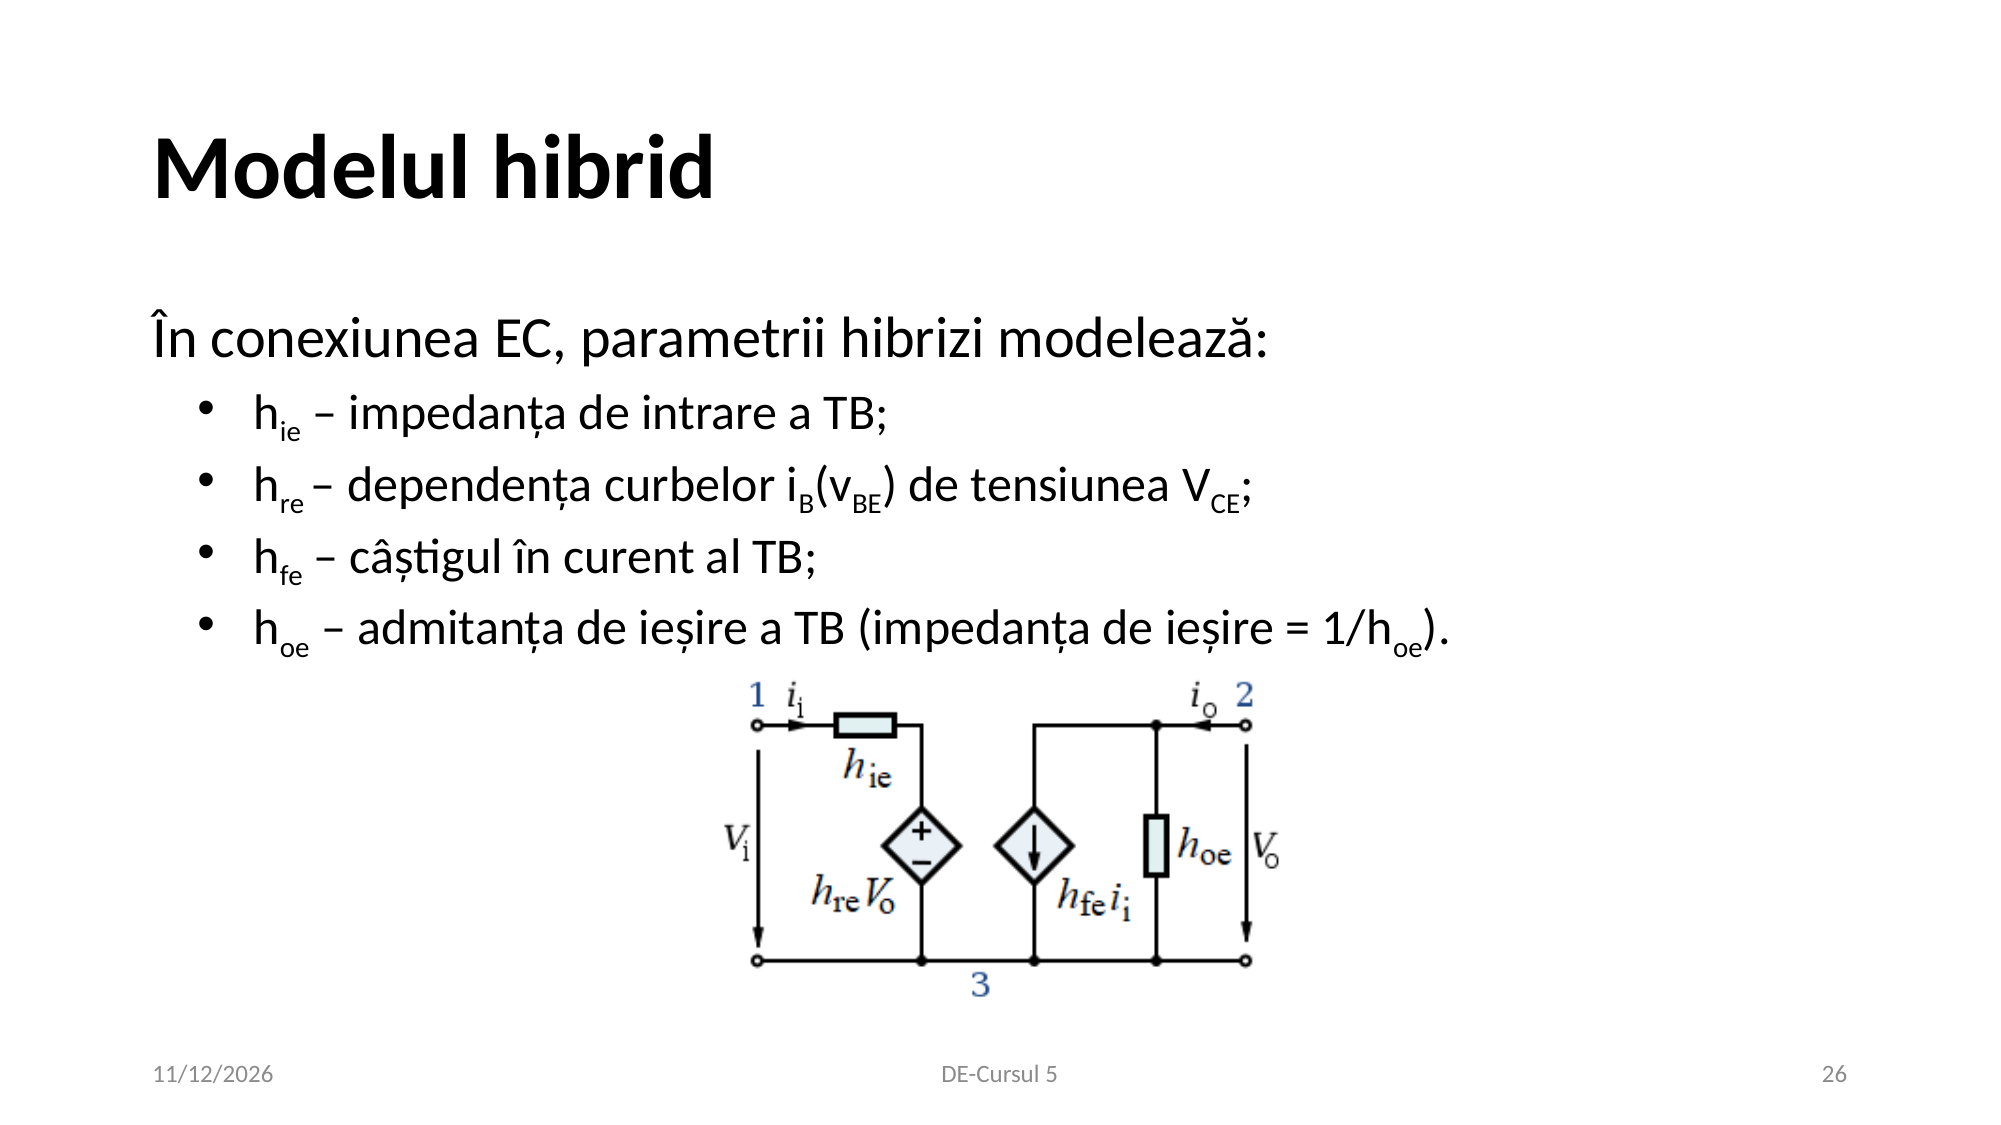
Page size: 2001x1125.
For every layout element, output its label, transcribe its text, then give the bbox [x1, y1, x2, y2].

list În conexiunea EC, parametrii hibrizi modelează: hie – impedanța de intrare a TB; hre – dependența curbelor iB(vBE) de tensiunea VCE; hfe – câştigul în curent al TB; hoe – admitanța de ieşire a TB (impedanța de ieşire = 1/hoe). [137, 299, 1863, 1014]
footer DE-Cursul 5 [662, 1042, 1338, 1103]
slide_number 26 [1412, 1042, 1863, 1103]
picture [708, 658, 1292, 1014]
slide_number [137, 1042, 588, 1103]
title Modelul hibrid [137, 59, 1863, 278]
